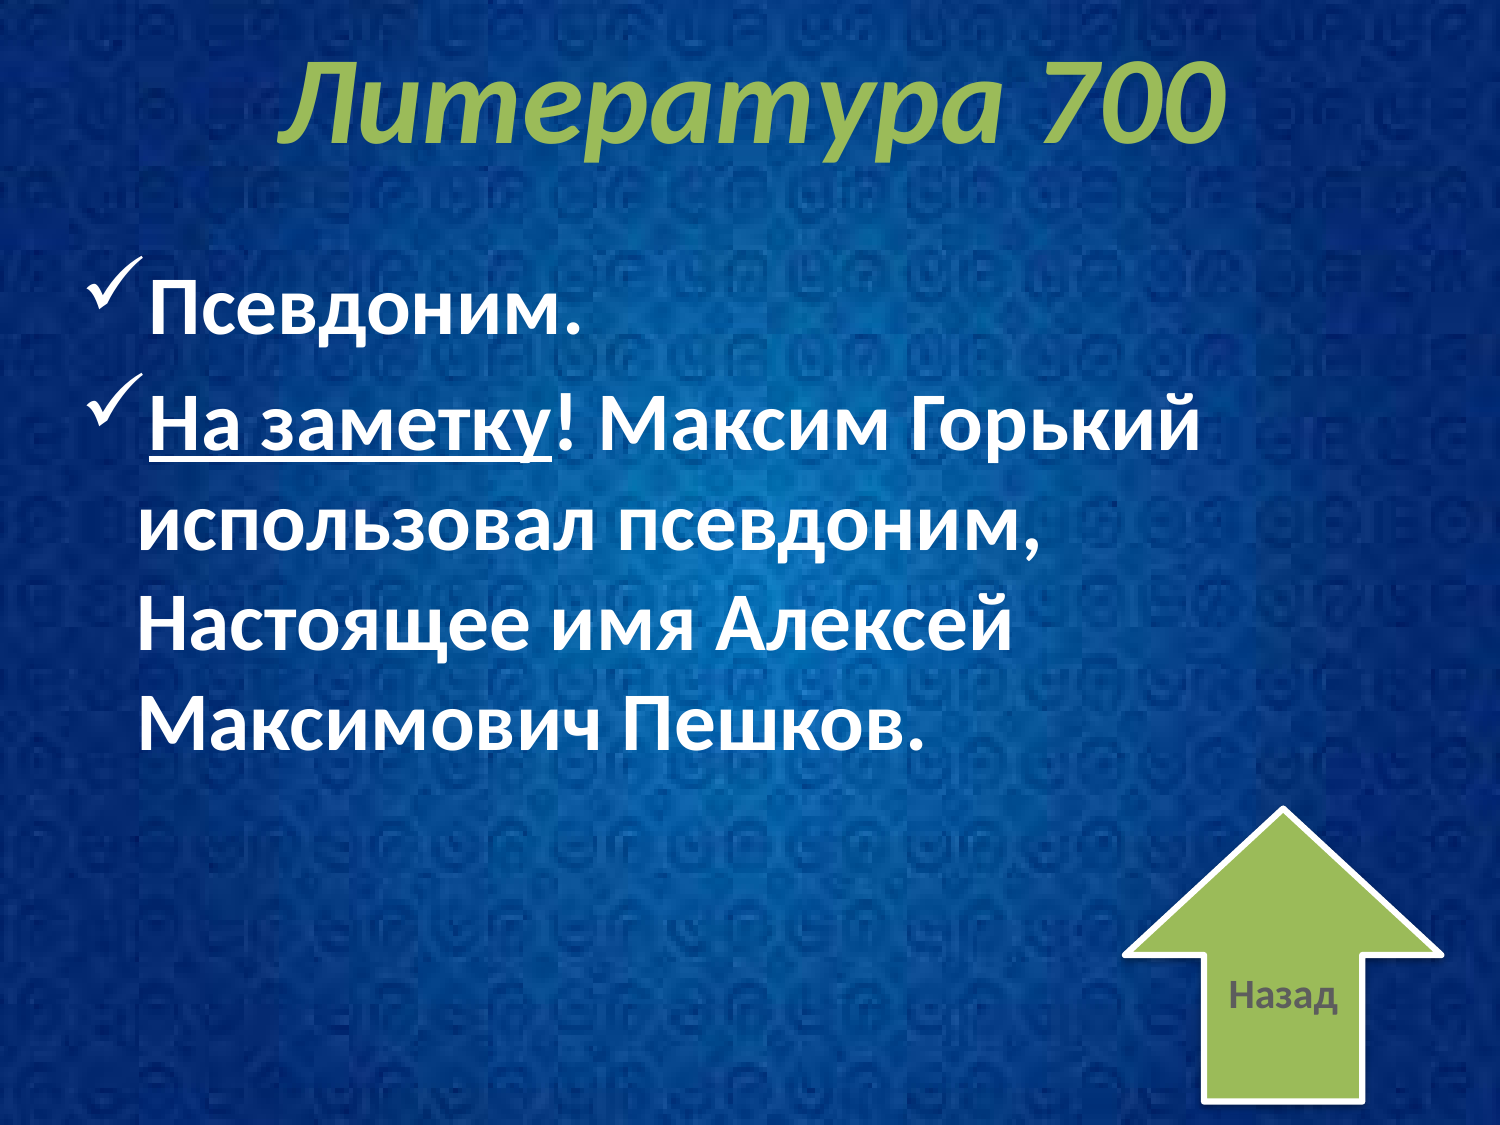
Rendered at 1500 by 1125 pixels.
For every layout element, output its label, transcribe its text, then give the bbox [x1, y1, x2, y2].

list Псевдоним. На заметку! Максим Горький использовал псевдоним, Настоящее имя Алексей Максимович Пешков. [64, 243, 1412, 814]
text_box Назад [1121, 814, 1445, 1105]
picture [0, 0, 1500, 1125]
title Литература 700 [76, 0, 1427, 188]
